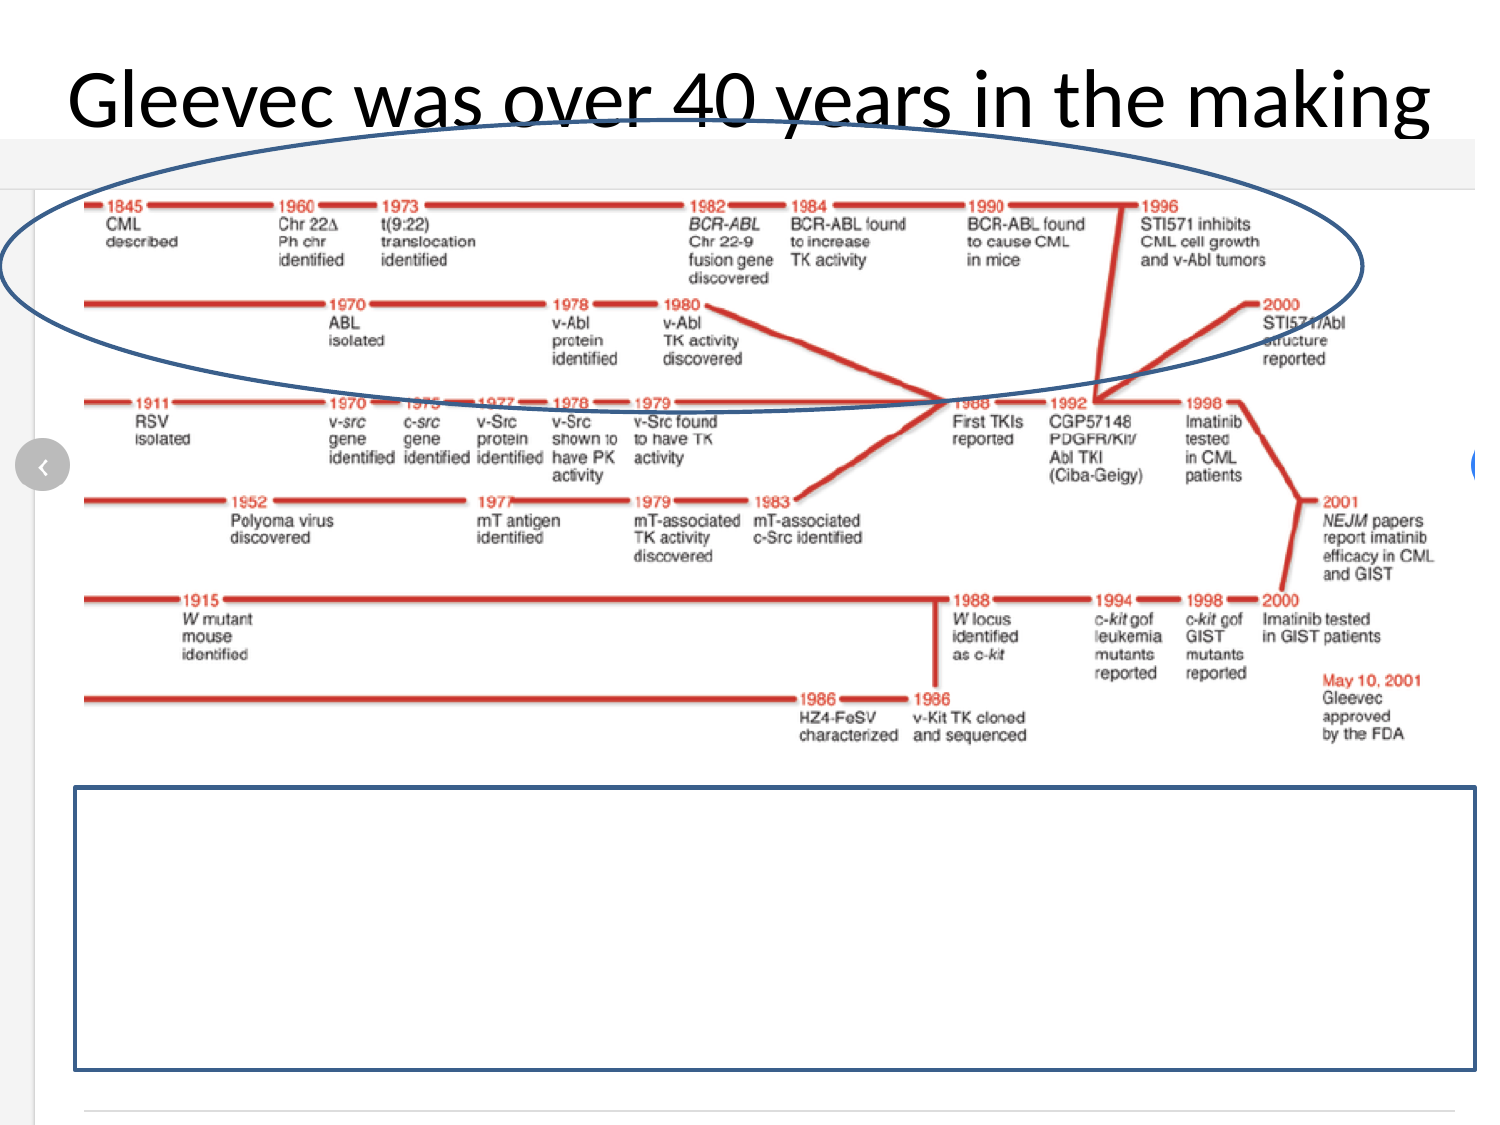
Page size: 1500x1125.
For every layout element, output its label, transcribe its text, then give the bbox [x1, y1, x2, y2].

title Gleevec was over 40 years in the making [18, 0, 1482, 188]
picture [0, 139, 1476, 1125]
text_box [336, 117, 1026, 138]
